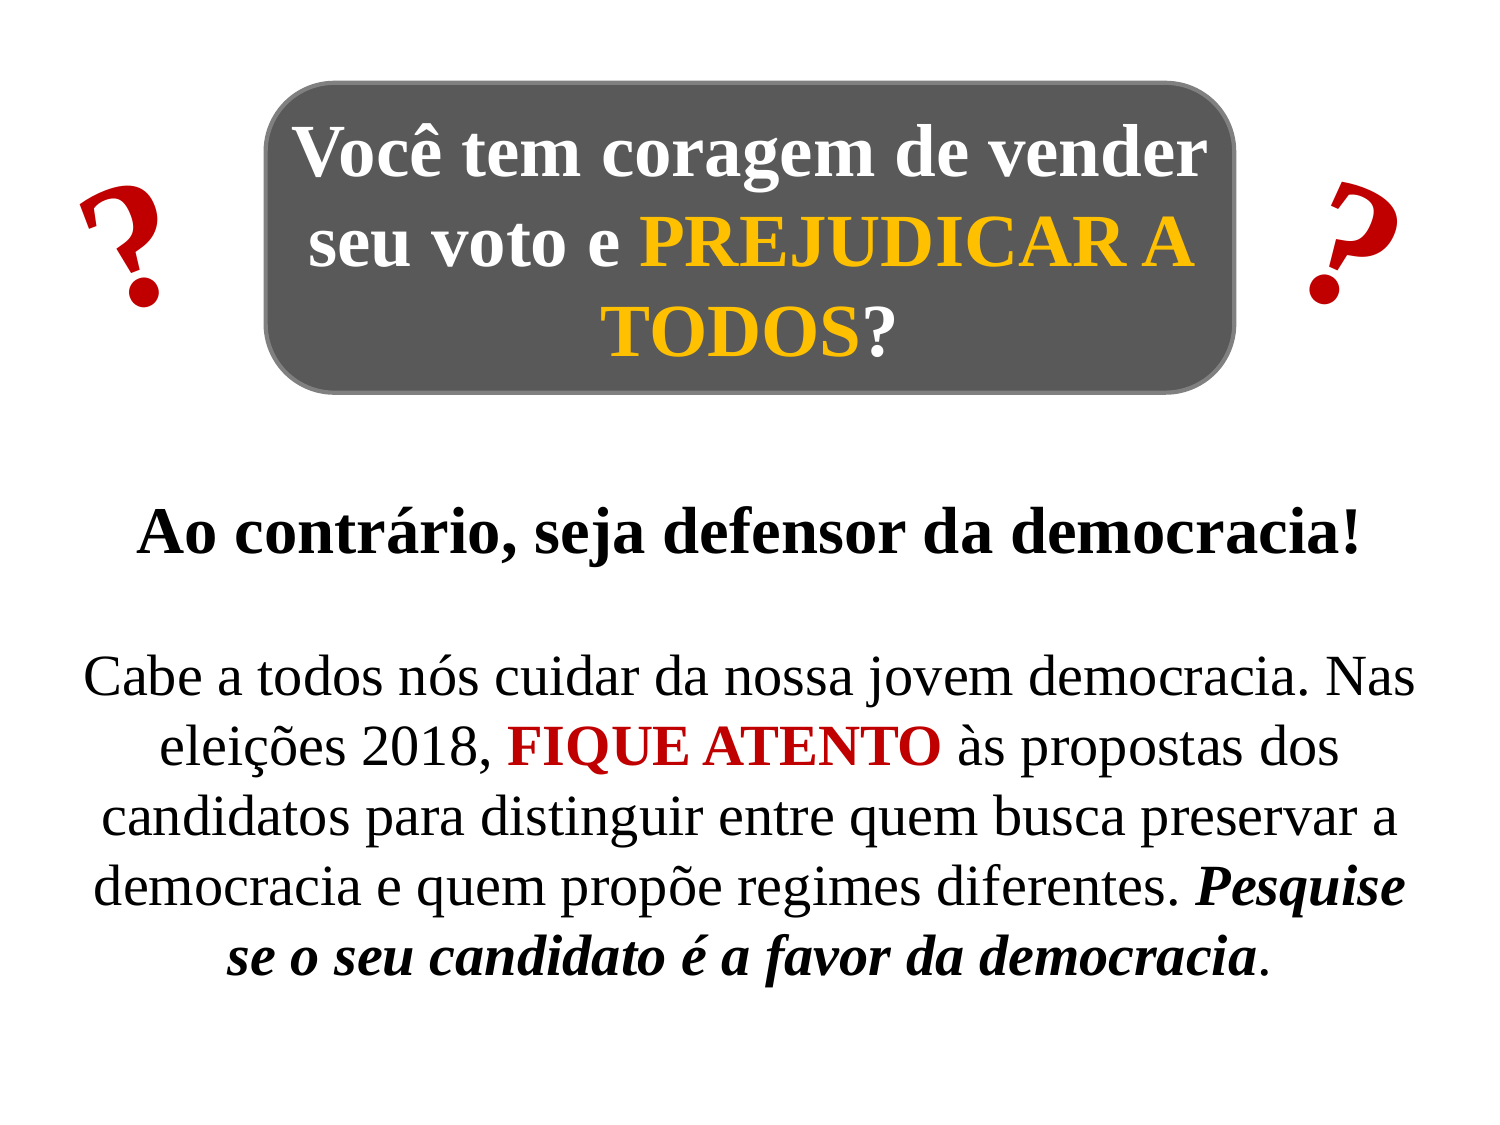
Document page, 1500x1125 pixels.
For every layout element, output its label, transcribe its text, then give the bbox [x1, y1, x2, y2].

text_box Você tem coragem de vender seu voto e PREJUDICAR A TODOS? [265, 93, 1235, 379]
text_box Ao contrário, seja defensor da democracia! Cabe a todos nós cuidar da nossa jovem democracia. Nas eleições 2018, FIQUE ATENTO às propostas dos candidatos para distinguir entre quem busca preservar a democracia e quem propõe regimes diferentes. Pesquise se o seu candidato é a favor da democracia. [64, 479, 1436, 995]
text_box [294, 80, 1206, 93]
text_box [289, 379, 1211, 395]
text_box ? [1252, 105, 1496, 386]
text_box ? [29, 82, 279, 366]
